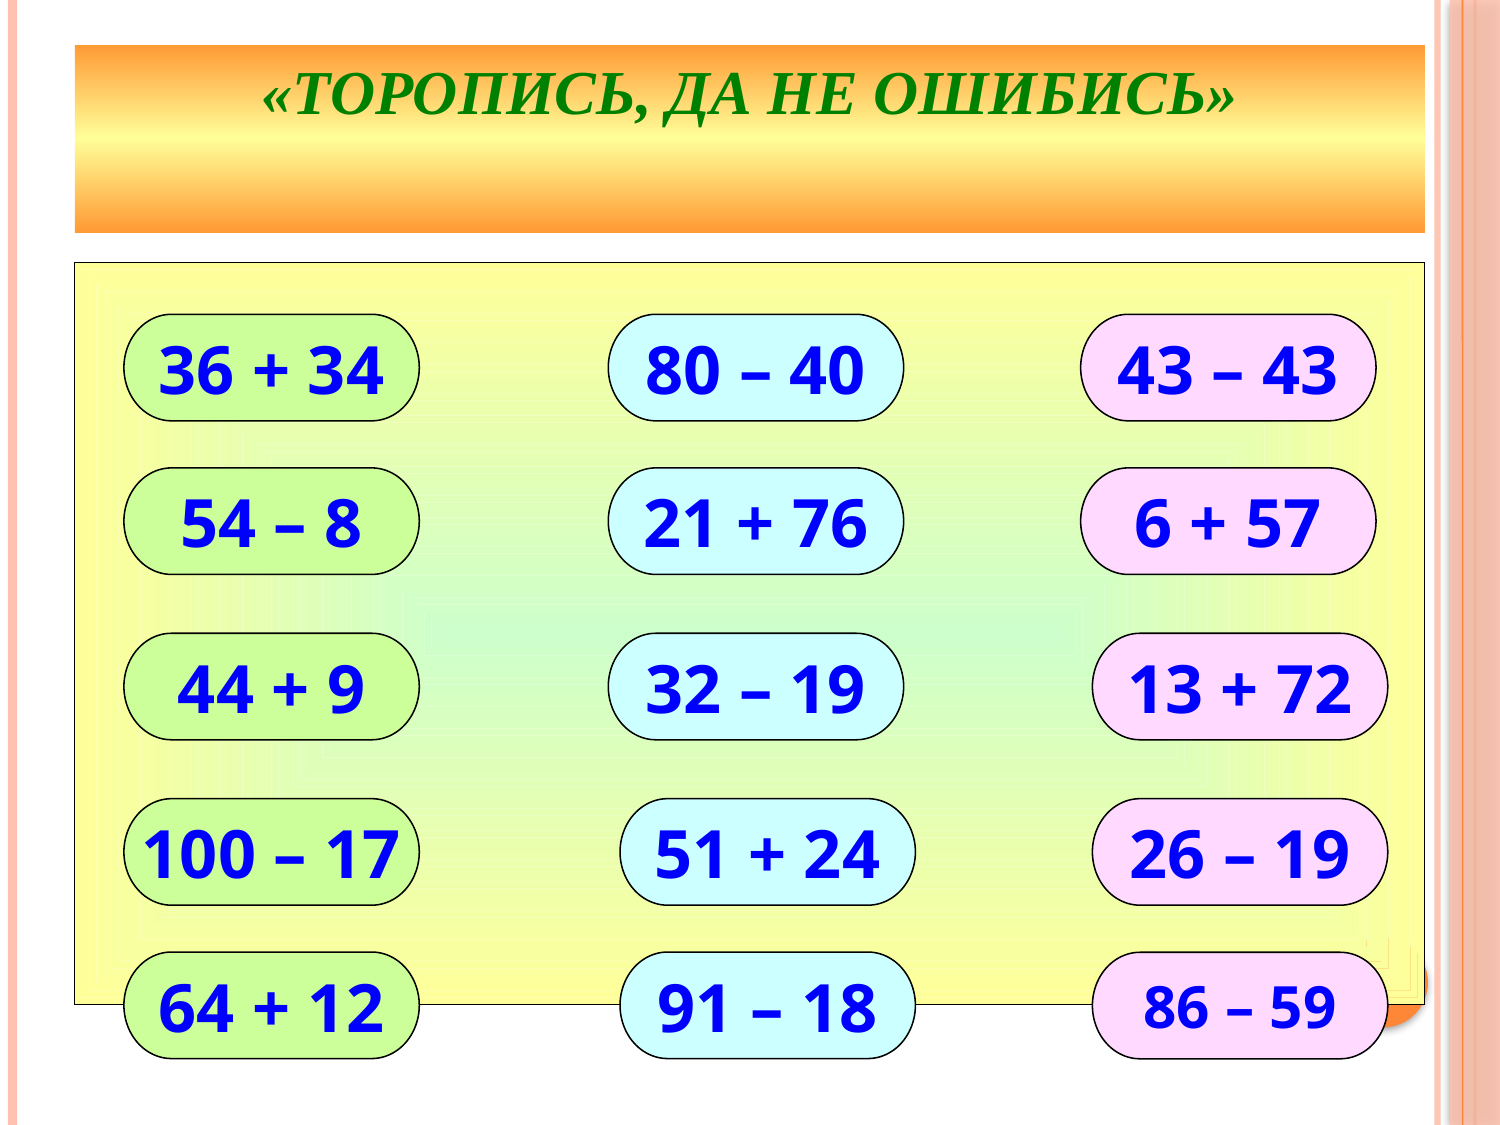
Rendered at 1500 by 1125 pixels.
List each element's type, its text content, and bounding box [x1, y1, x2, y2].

text_box 44 + 9 [123, 633, 420, 740]
text_box 51 + 24 [620, 798, 916, 906]
text_box 80 – 40 [608, 314, 904, 421]
text_box 54 – 8 [123, 467, 420, 575]
text_box 13 + 72 [1092, 633, 1388, 740]
text_box 91 – 18 [620, 952, 916, 1059]
text_box [74, 262, 1425, 1005]
text_box 43 – 43 [1080, 314, 1377, 421]
text_box 32 – 19 [608, 633, 904, 740]
text_box 64 + 12 [123, 952, 420, 1059]
text_box 36 + 34 [123, 314, 420, 421]
text_box 100 – 17 [123, 798, 420, 906]
text_box 86 – 59 [1092, 952, 1388, 1059]
text_box 21 + 76 [608, 467, 904, 575]
text_box 6 + 57 [1080, 467, 1377, 575]
text_box 26 – 19 [1092, 798, 1388, 906]
text_box «Торопись, да не ошибись» [74, 45, 1425, 233]
